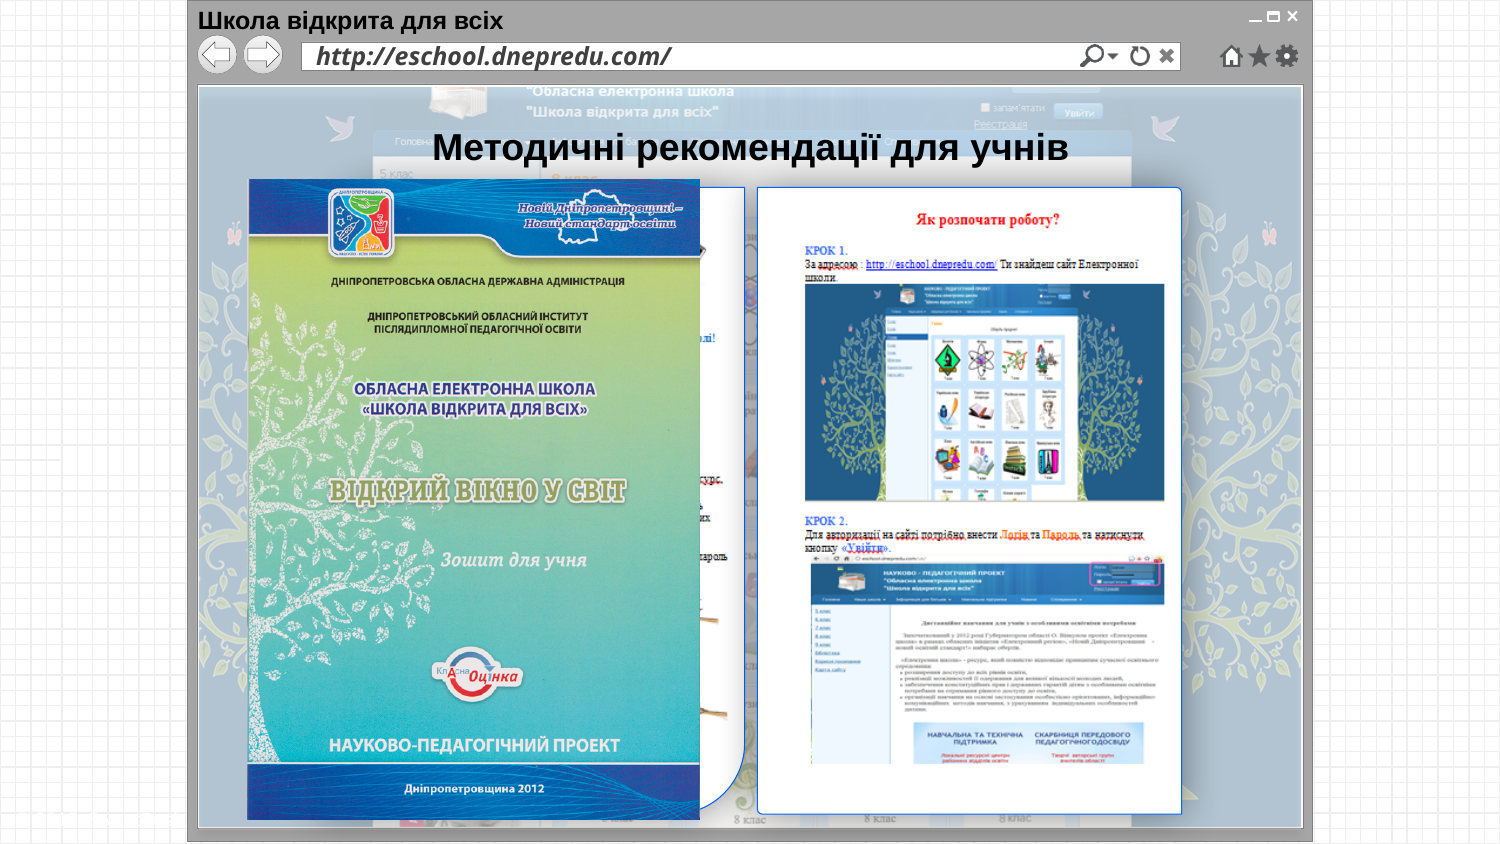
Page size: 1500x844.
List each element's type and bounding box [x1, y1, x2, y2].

text_box [167, 0, 1313, 842]
picture [199, 87, 1301, 830]
text_box [705, 187, 1182, 815]
